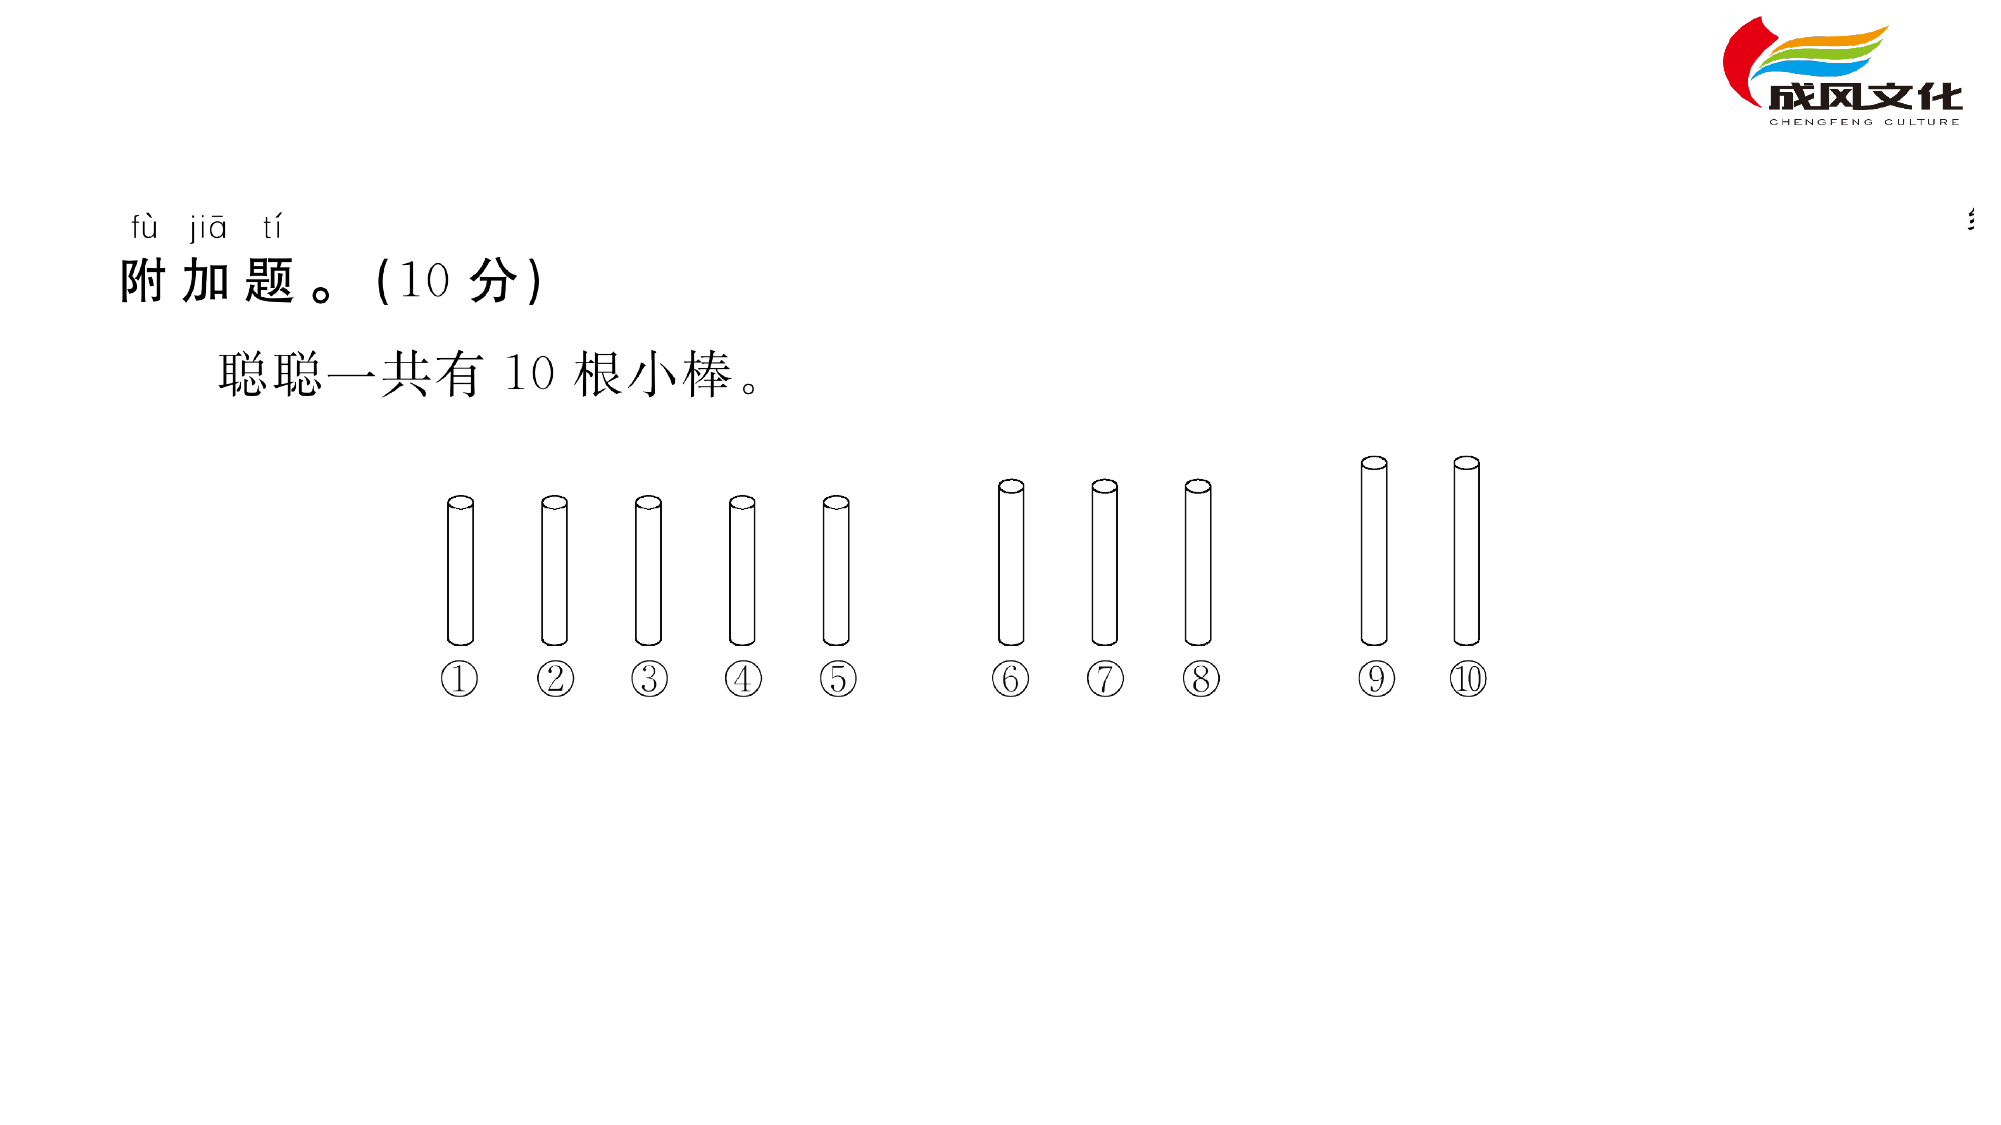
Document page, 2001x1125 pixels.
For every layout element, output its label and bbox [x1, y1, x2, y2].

picture [117, 176, 2000, 740]
picture [1708, 0, 1986, 136]
